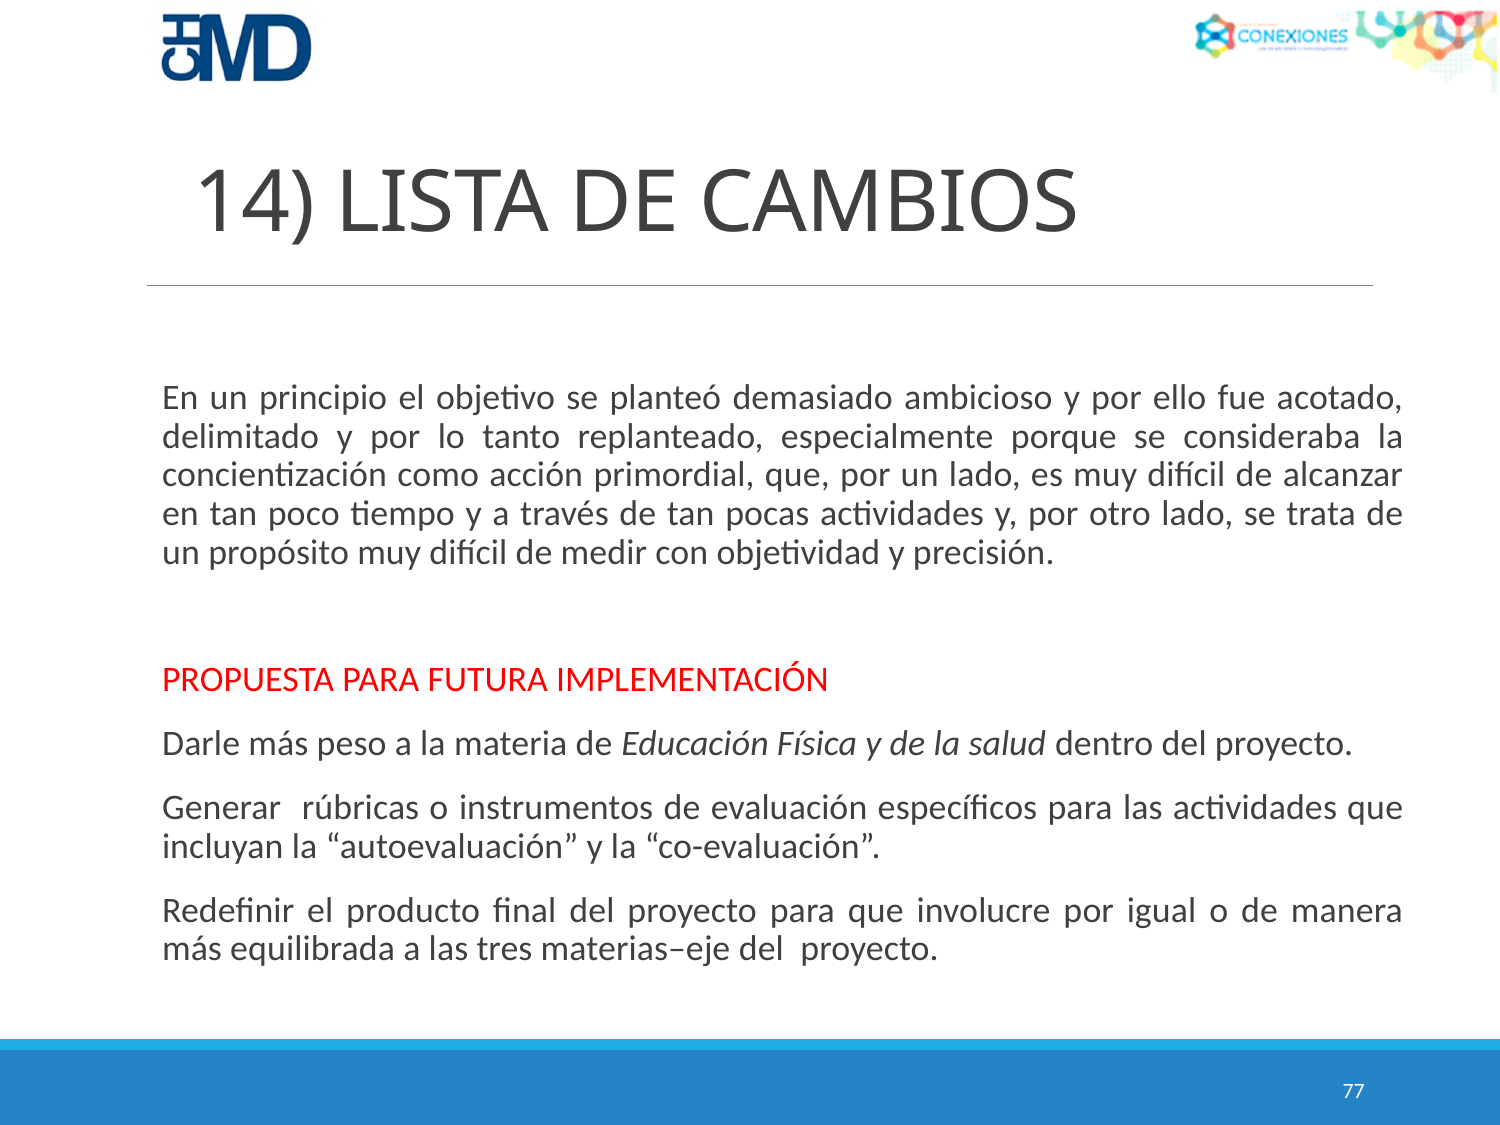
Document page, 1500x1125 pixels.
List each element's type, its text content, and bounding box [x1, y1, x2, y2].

picture [1158, 4, 1500, 94]
list En un principio el objetivo se planteó demasiado ambicioso y por ello fue acotado, delimitado y por lo tanto replanteado, especialmente porque se consideraba la concientización como acción primordial, que, por un lado, es muy difícil de alcanzar en tan poco tiempo y a través de tan pocas actividades y, por otro lado, se trata de un propósito muy difícil de medir con objetividad y precisión. PROPUESTA PARA FUTURA IMPLEMENTACIÓN Darle más peso a la materia de Educación Física y de la salud dentro del proyecto. Generar rúbricas o instrumentos de evaluación específicos para las actividades que incluyan la “autoevaluación” y la “co-evaluación”. Redefinir el producto final del proyecto para que involucre por igual o de manera más equilibrada a las tres materias–eje del proyecto. [147, 370, 1405, 979]
slide_number 77 [1218, 1059, 1380, 1120]
title 14) LISTA DE CAMBIOS [178, 153, 1322, 257]
picture [146, 4, 322, 92]
